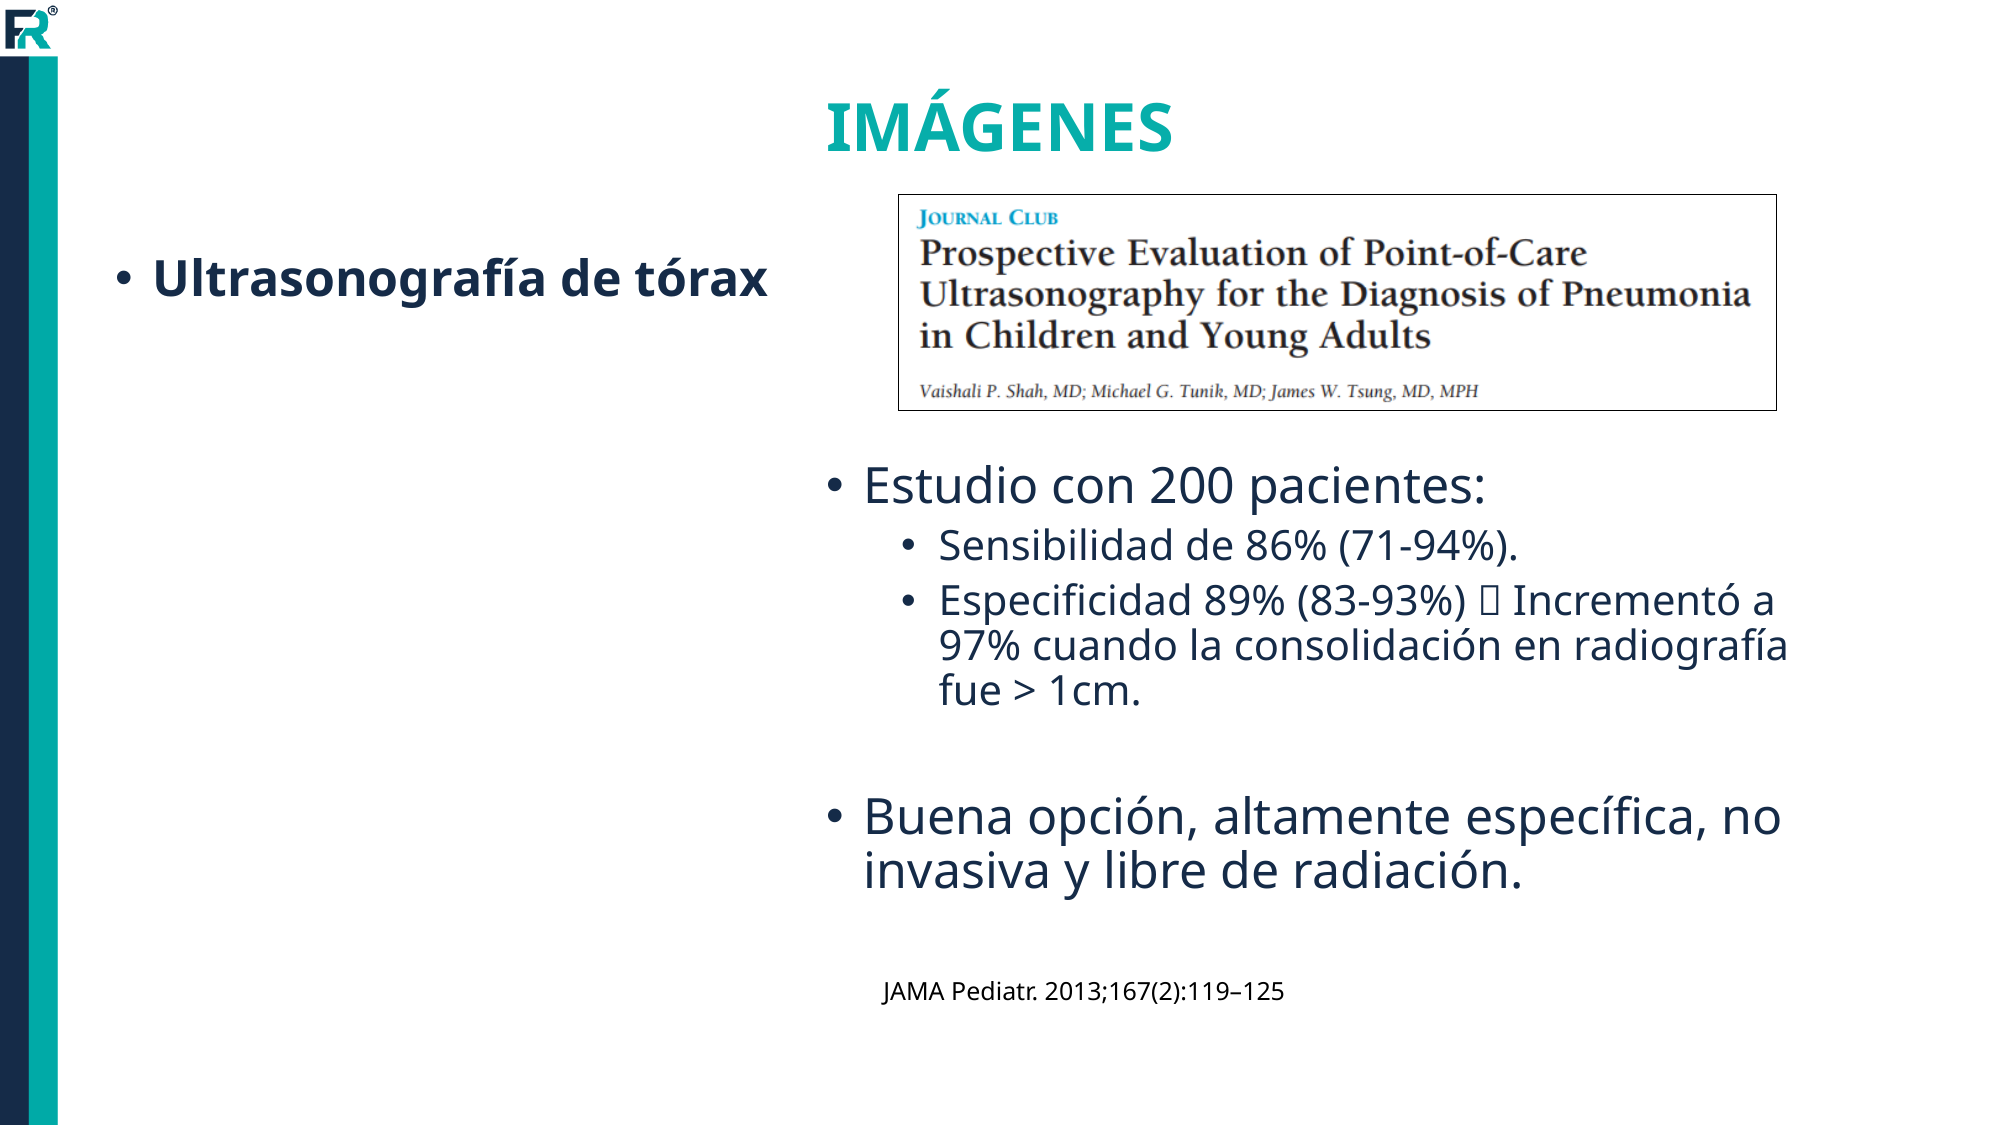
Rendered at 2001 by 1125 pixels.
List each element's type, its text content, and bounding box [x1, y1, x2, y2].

list Ultrasonografía de tórax [100, 246, 899, 879]
text_box Estudio con 200 pacientes: Sensibilidad de 86% (71-94%). Especificidad 89% (83-93%)  Incrementó a 97% cuando la consolidación en radiografía fue > 1cm. Buena opción, altamente específica, no invasiva y libre de radiación. [811, 452, 1857, 1125]
title IMÁGENES [578, 60, 1422, 199]
text_box JAMA Pediatr. 2013;167(2):119–125 [868, 967, 1870, 1013]
picture [0, 0, 2001, 1125]
